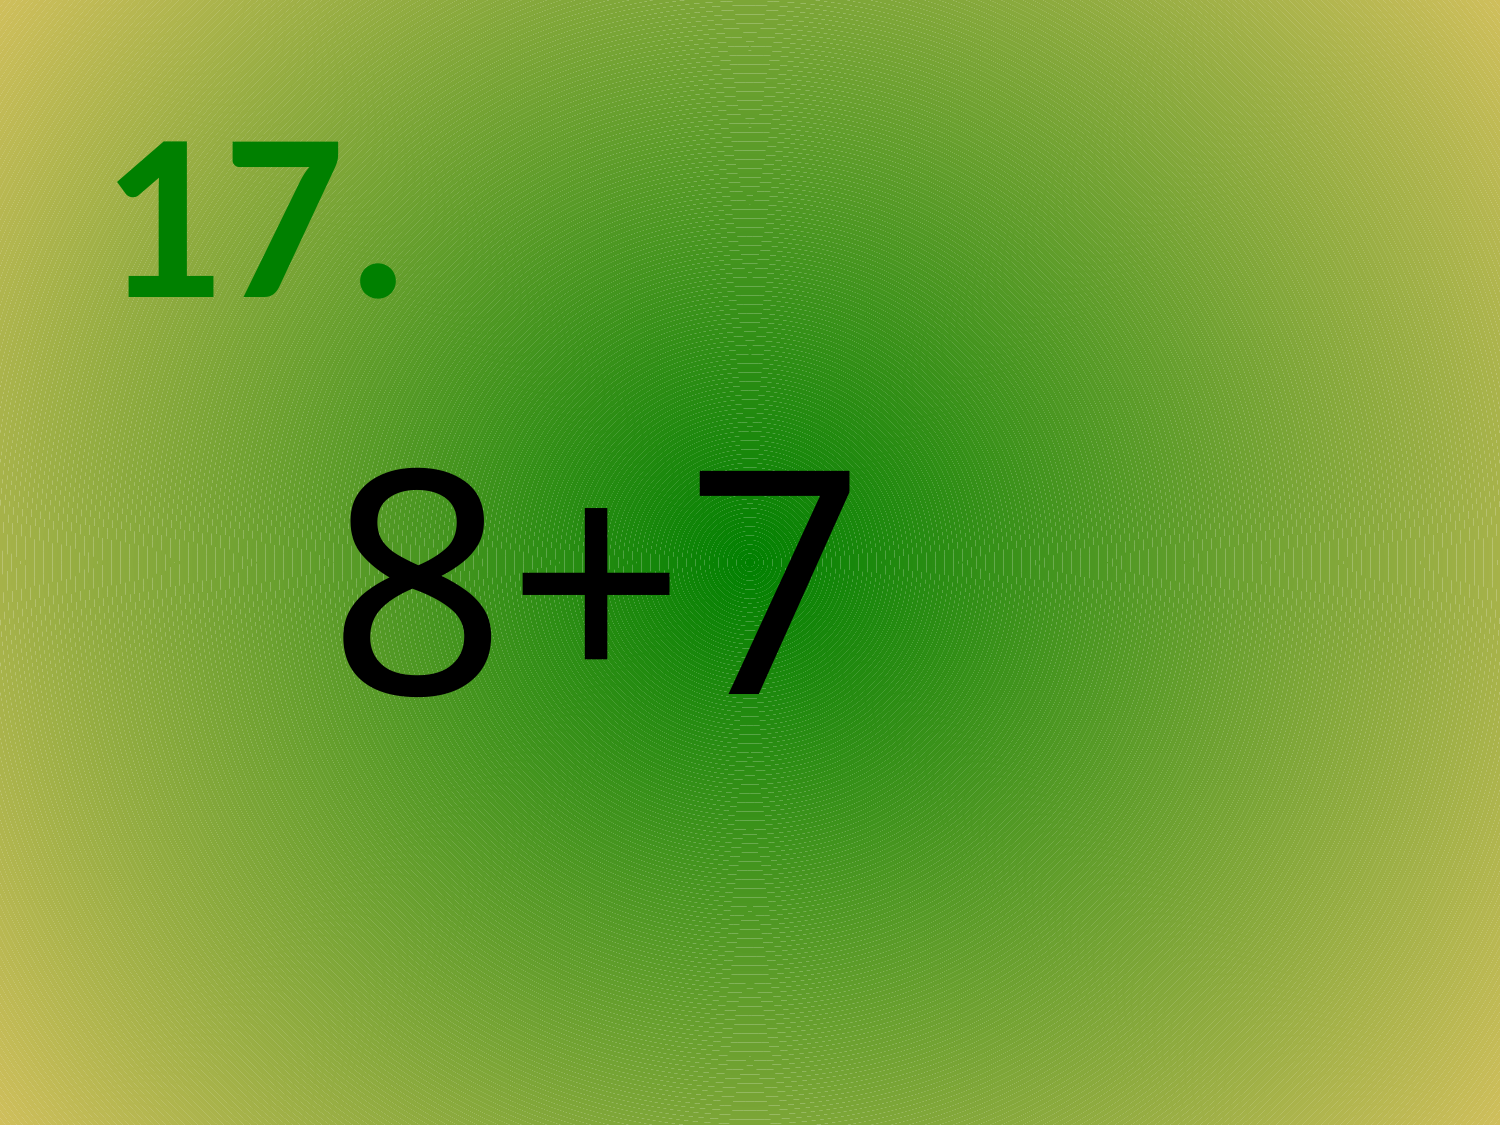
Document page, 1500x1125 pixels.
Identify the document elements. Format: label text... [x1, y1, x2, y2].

text_box 8+7 [314, 374, 881, 765]
text_box 17. [12, 49, 500, 353]
